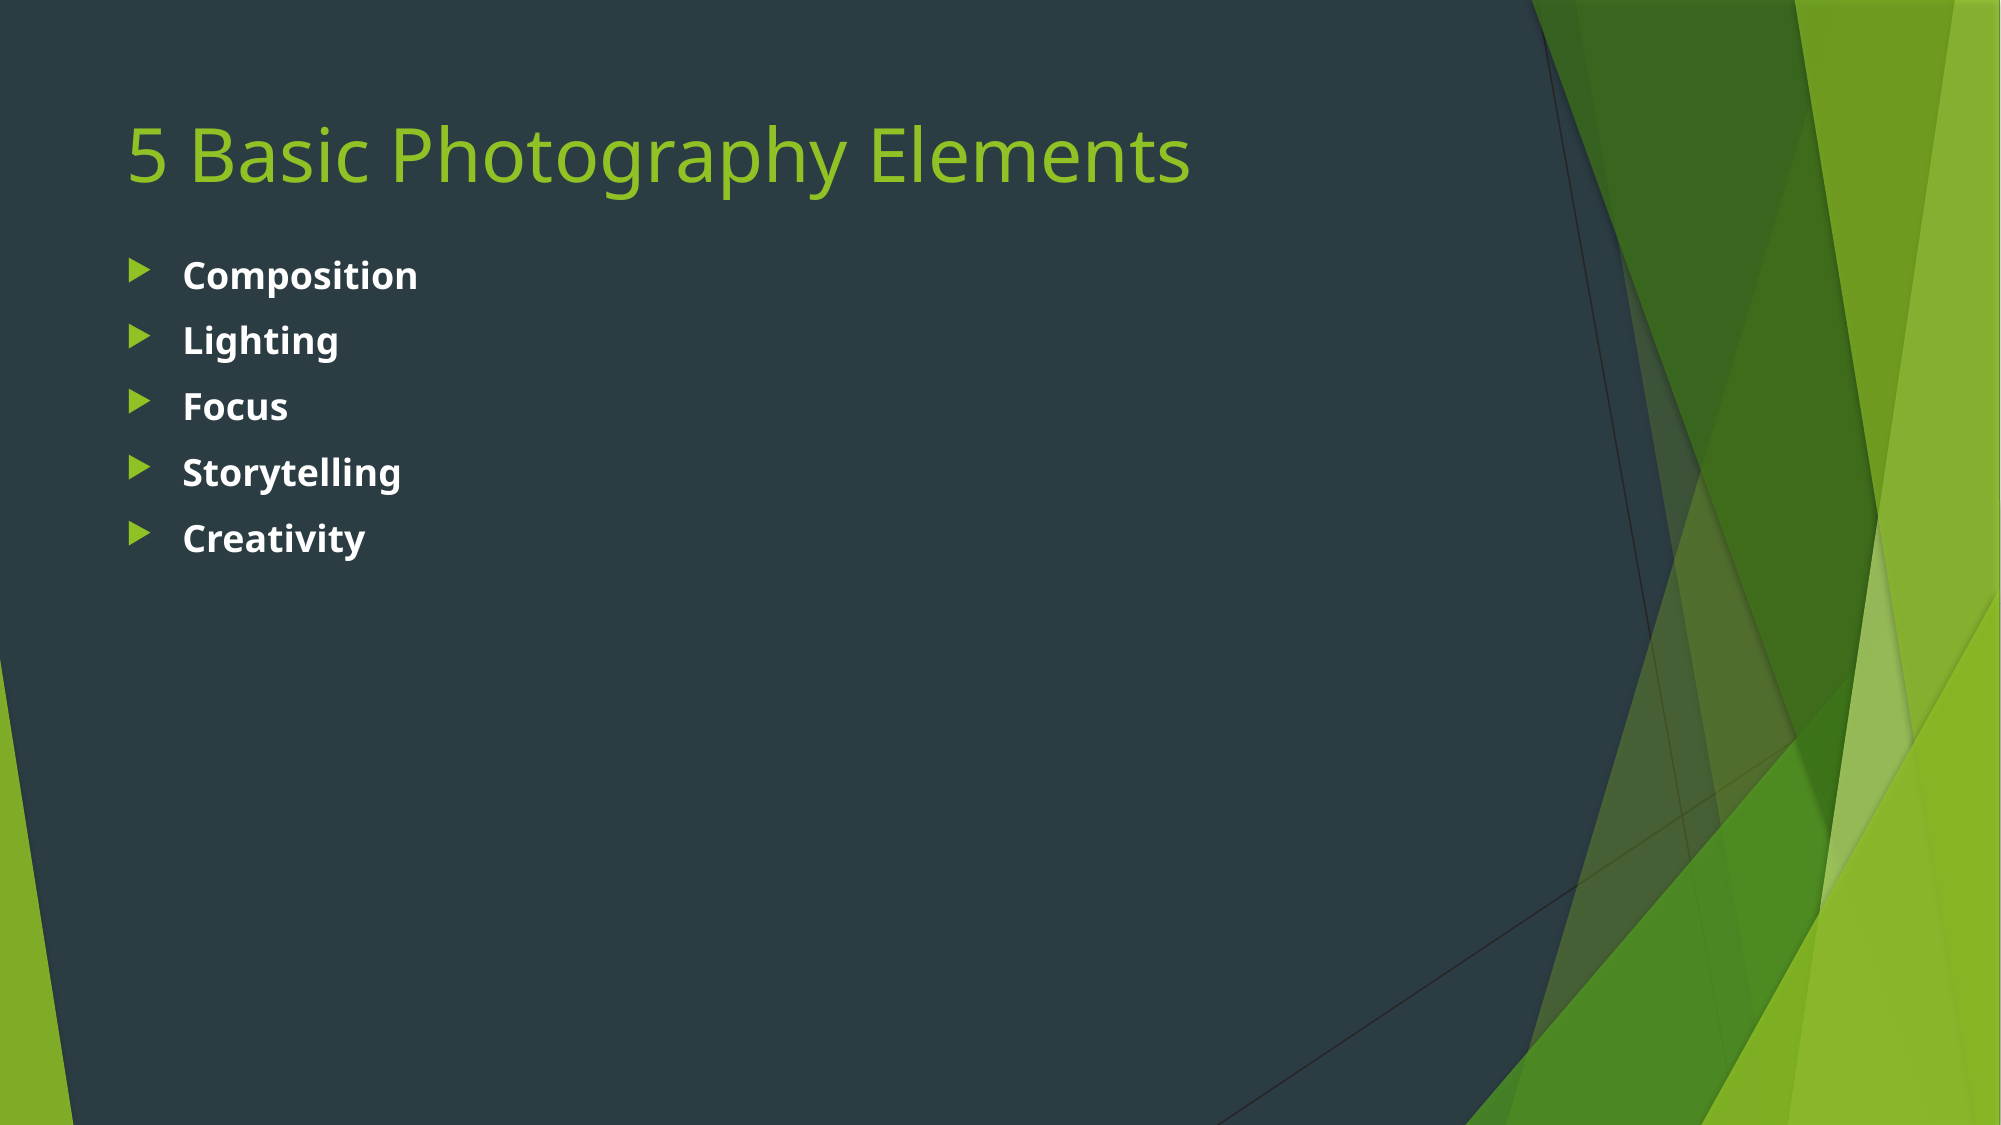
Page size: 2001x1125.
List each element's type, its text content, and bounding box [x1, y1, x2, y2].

list Composition Lighting Focus Storytelling Creativity [111, 244, 1751, 1047]
title 5 Basic Photography Elements [111, 99, 1522, 244]
